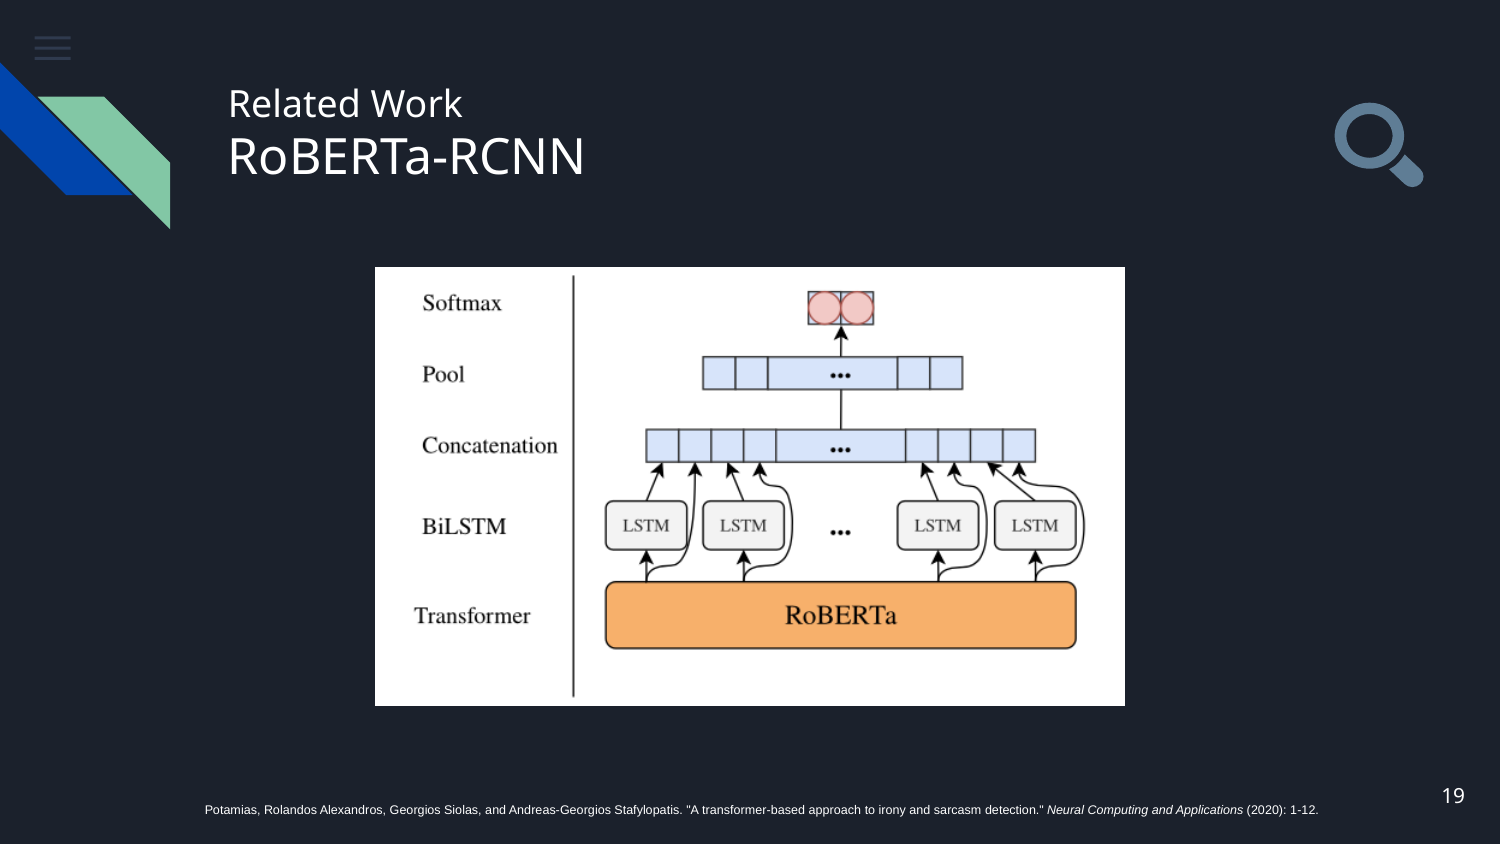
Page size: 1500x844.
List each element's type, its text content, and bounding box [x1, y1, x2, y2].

title Related Work RoBERTa-RCNN [212, 64, 1368, 215]
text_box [1334, 102, 1425, 188]
slide_number 19 [1389, 764, 1480, 830]
text_box Potamias, Rolandos Alexandros, Georgios Siolas, and Andreas-Georgios Stafylopatis. "A transformer-based approach to irony and sarcasm detection." Neural Computing and Applications (2020): 1-12. [124, 794, 1376, 825]
picture [374, 267, 1126, 707]
